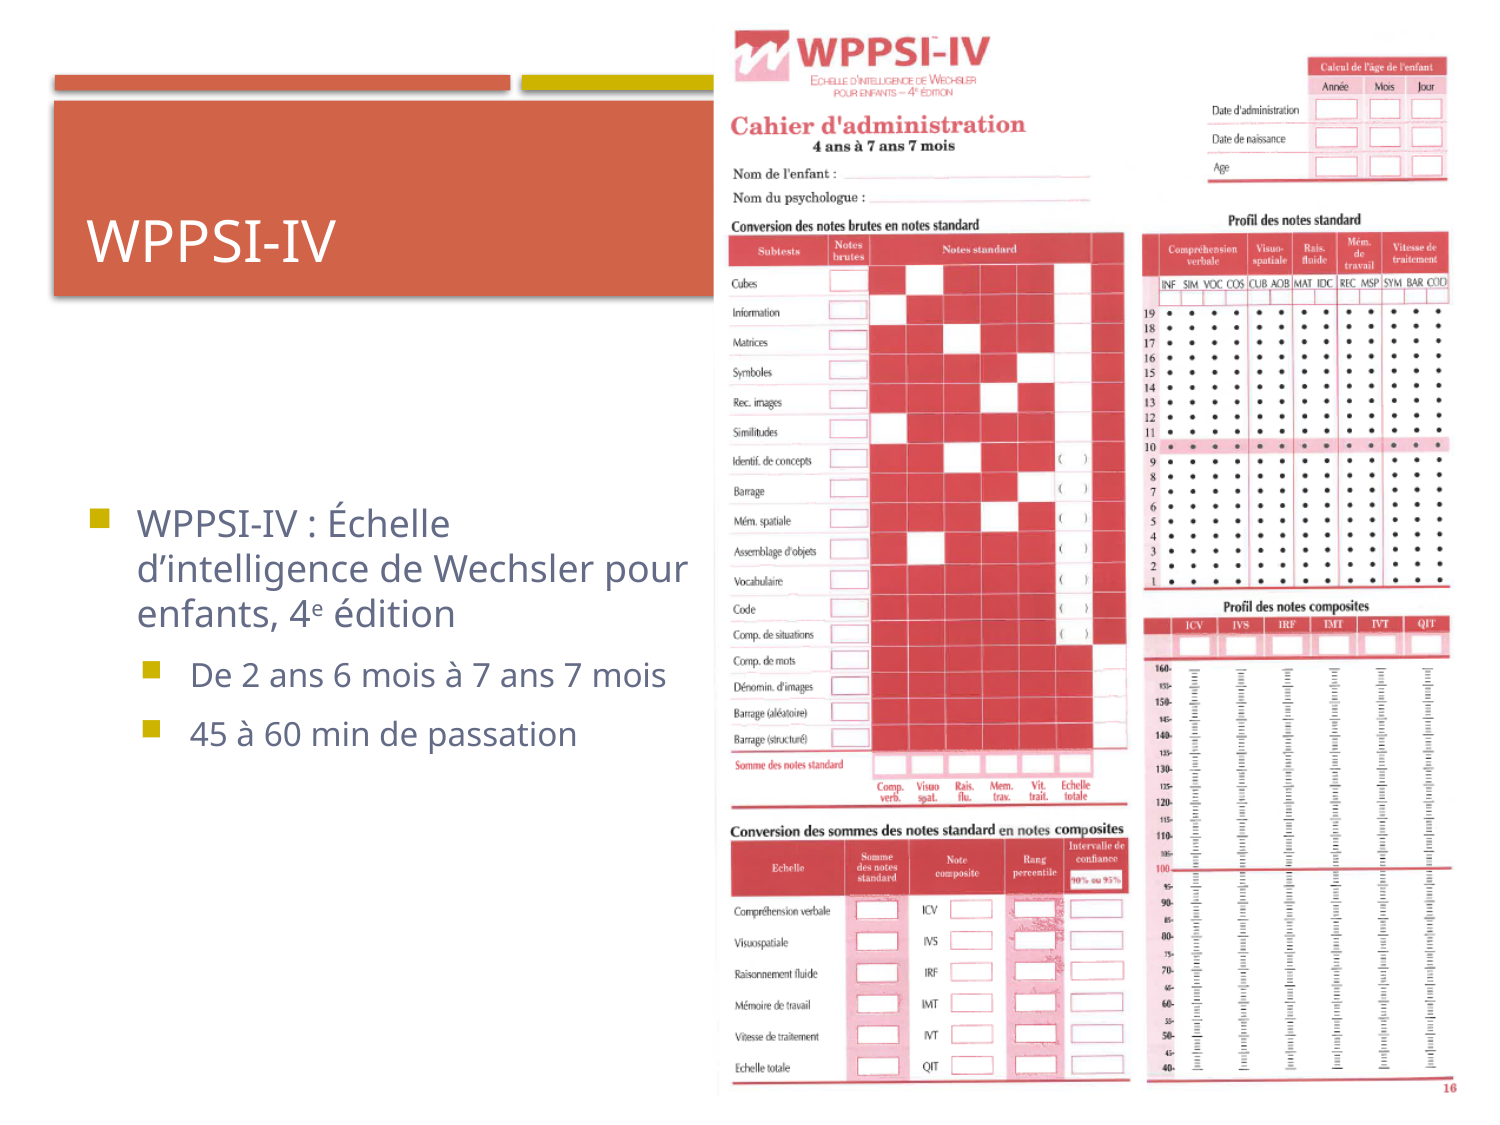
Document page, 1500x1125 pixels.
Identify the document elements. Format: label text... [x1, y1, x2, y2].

picture [713, 14, 1472, 1096]
list WPPSI-IV : Échelle d’intelligence de Wechsler pour enfants, 4e édition De 2 ans 6 mois à 7 ans 7 mois 45 à 60 min de passation [71, 357, 707, 962]
title WPPSI-IV [71, 115, 707, 282]
